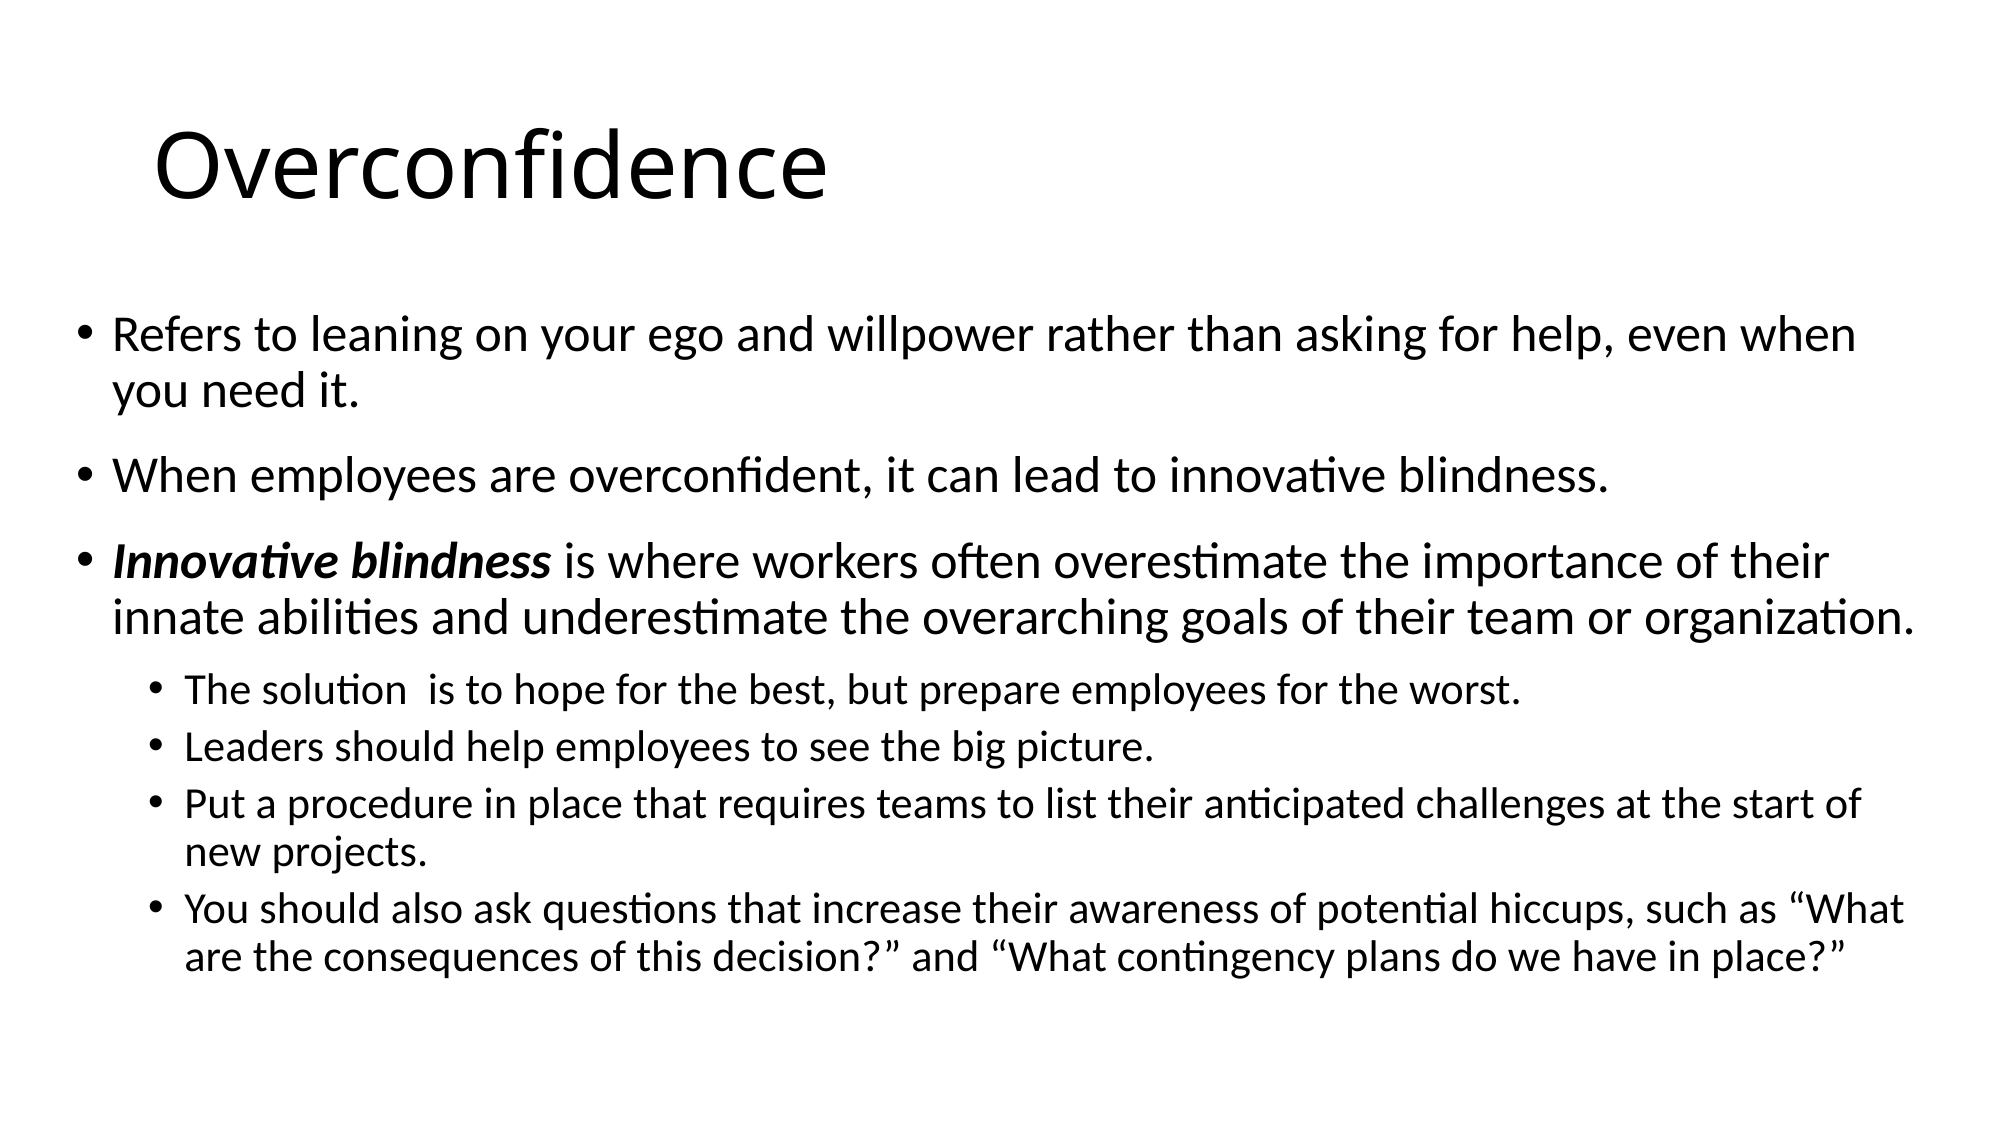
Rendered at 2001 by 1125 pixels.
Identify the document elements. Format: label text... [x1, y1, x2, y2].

list Refers to leaning on your ego and willpower rather than asking for help, even when you need it. When employees are overconfident, it can lead to innovative blindness. Innovative blindness is where workers often overestimate the importance of their innate abilities and underestimate the overarching goals of their team or organization. The solution is to hope for the best, but prepare employees for the worst. Leaders should help employees to see the big picture. Put a procedure in place that requires teams to list their anticipated challenges at the start of new projects. You should also ask questions that increase their awareness of potential hiccups, such as “What are the consequences of this decision?” and “What contingency plans do we have in place?” [61, 299, 1939, 1014]
title Overconfidence [137, 59, 1863, 278]
